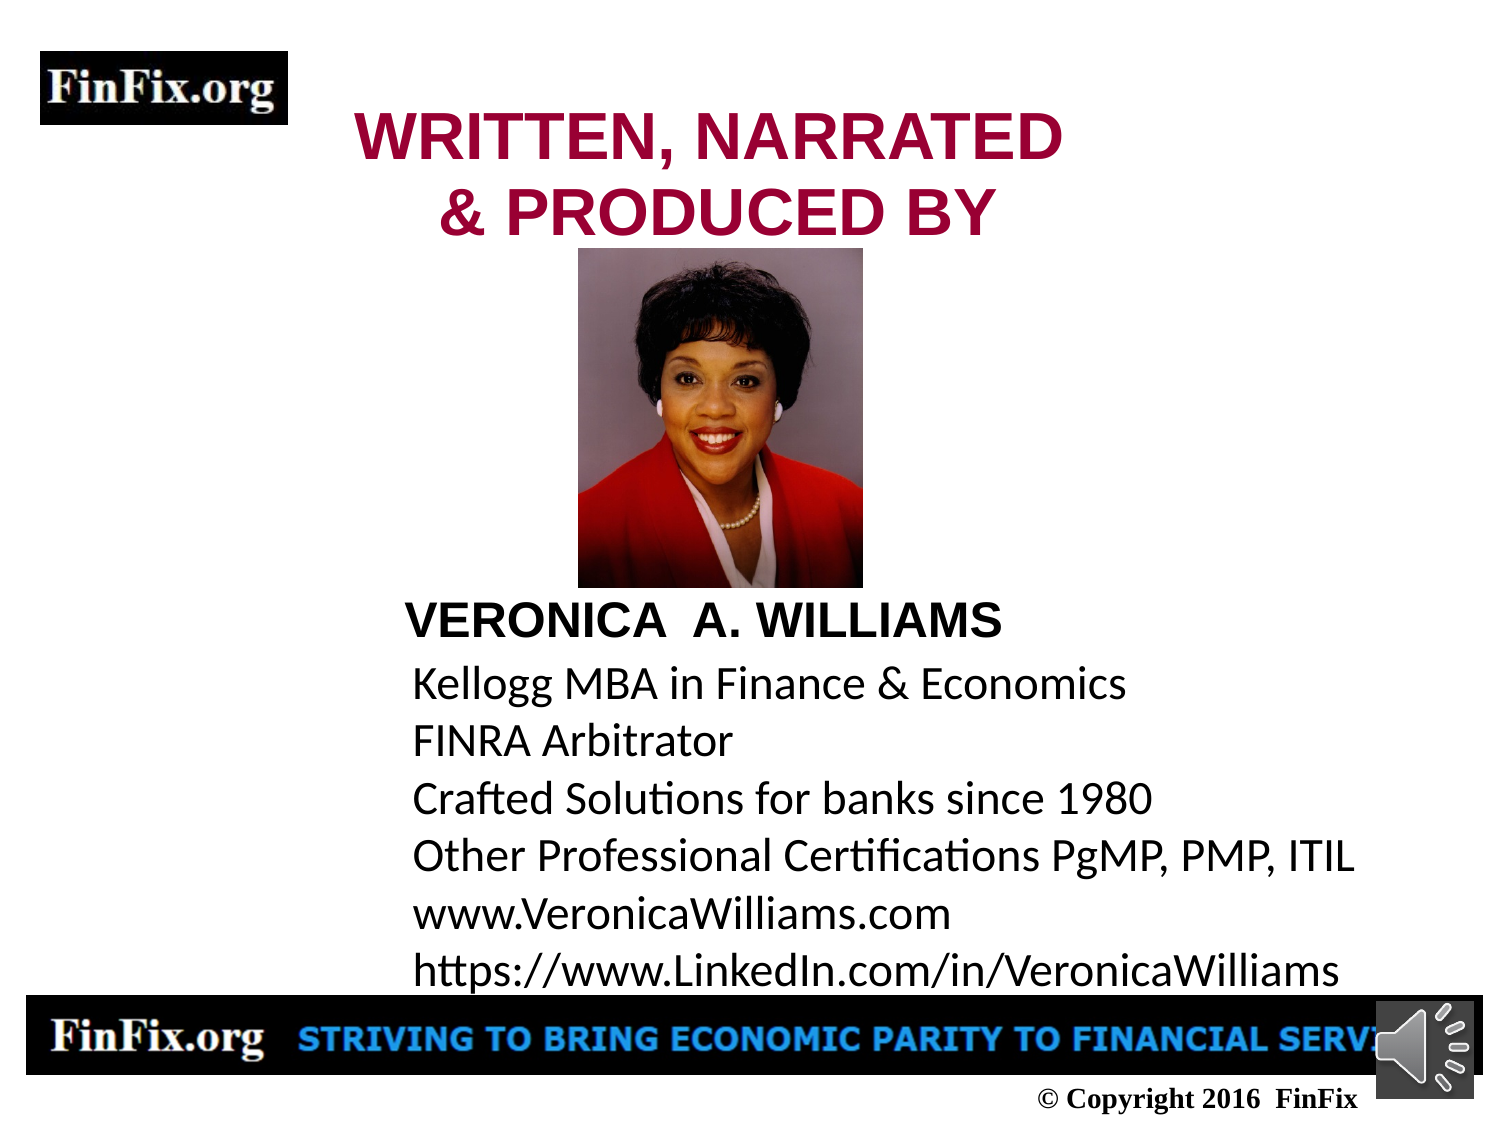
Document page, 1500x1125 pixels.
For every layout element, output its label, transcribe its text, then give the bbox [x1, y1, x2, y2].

picture [577, 248, 863, 588]
picture [40, 51, 288, 126]
text_box Kellogg MBA in Finance & Economics FINRA Arbitrator Crafted Solutions for banks since 1980 Other Professional Certifications PgMP, PMP, ITIL www.VeronicaWilliams.com https://www.LinkedIn.com/in/VeronicaWilliams [412, 651, 1388, 993]
text_box VERONICA A. WILLIAMS [316, 587, 1092, 648]
text_box WRITTEN, NARRATED & PRODUCED BY [124, 112, 1313, 238]
picture [26, 994, 1484, 1101]
text_box © Copyright 2016 FinFix [999, 1085, 1388, 1123]
